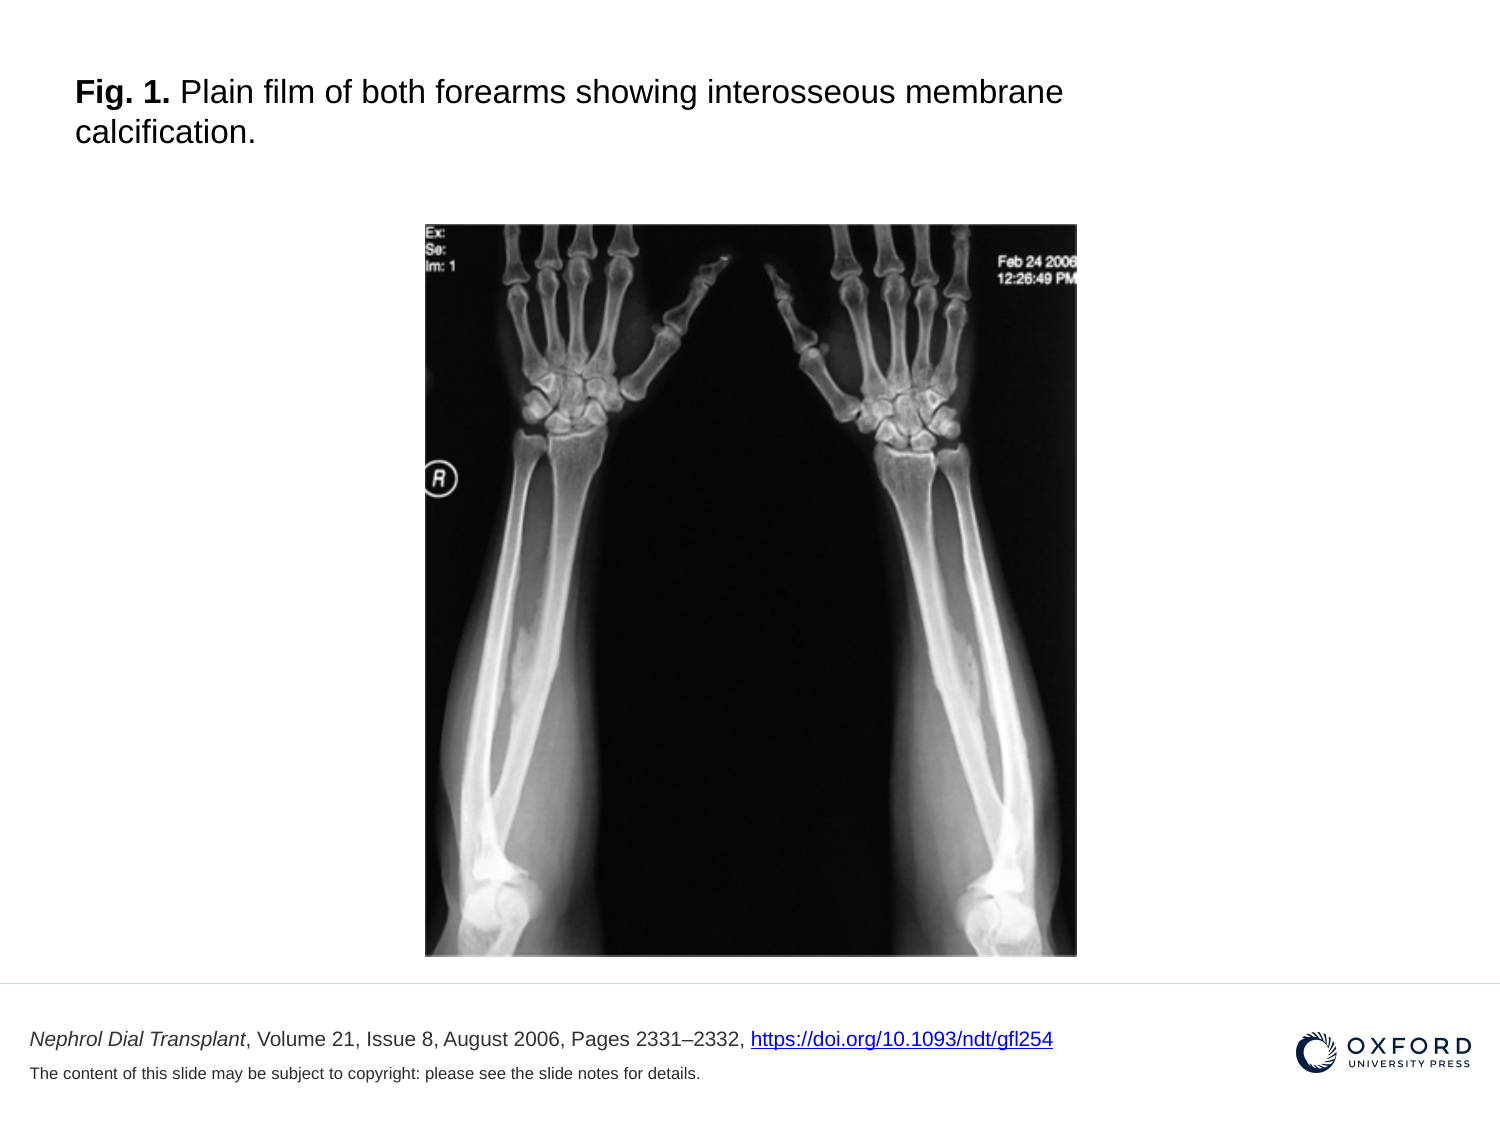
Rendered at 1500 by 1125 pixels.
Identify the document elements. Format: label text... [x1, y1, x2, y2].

picture [424, 224, 1077, 957]
footer Nephrol Dial Transplant, Volume 21, Issue 8, August 2006, Pages 2331–2332, https://doi.org/10.1093/ndt/gfl254 The content of this slide may be subject to copyright: please see the slide notes for details. [0, 983, 1260, 1125]
picture [1296, 1032, 1471, 1073]
title Fig. 1. Plain film of both forearms showing interosseous membrane calcification. [75, 69, 1078, 171]
